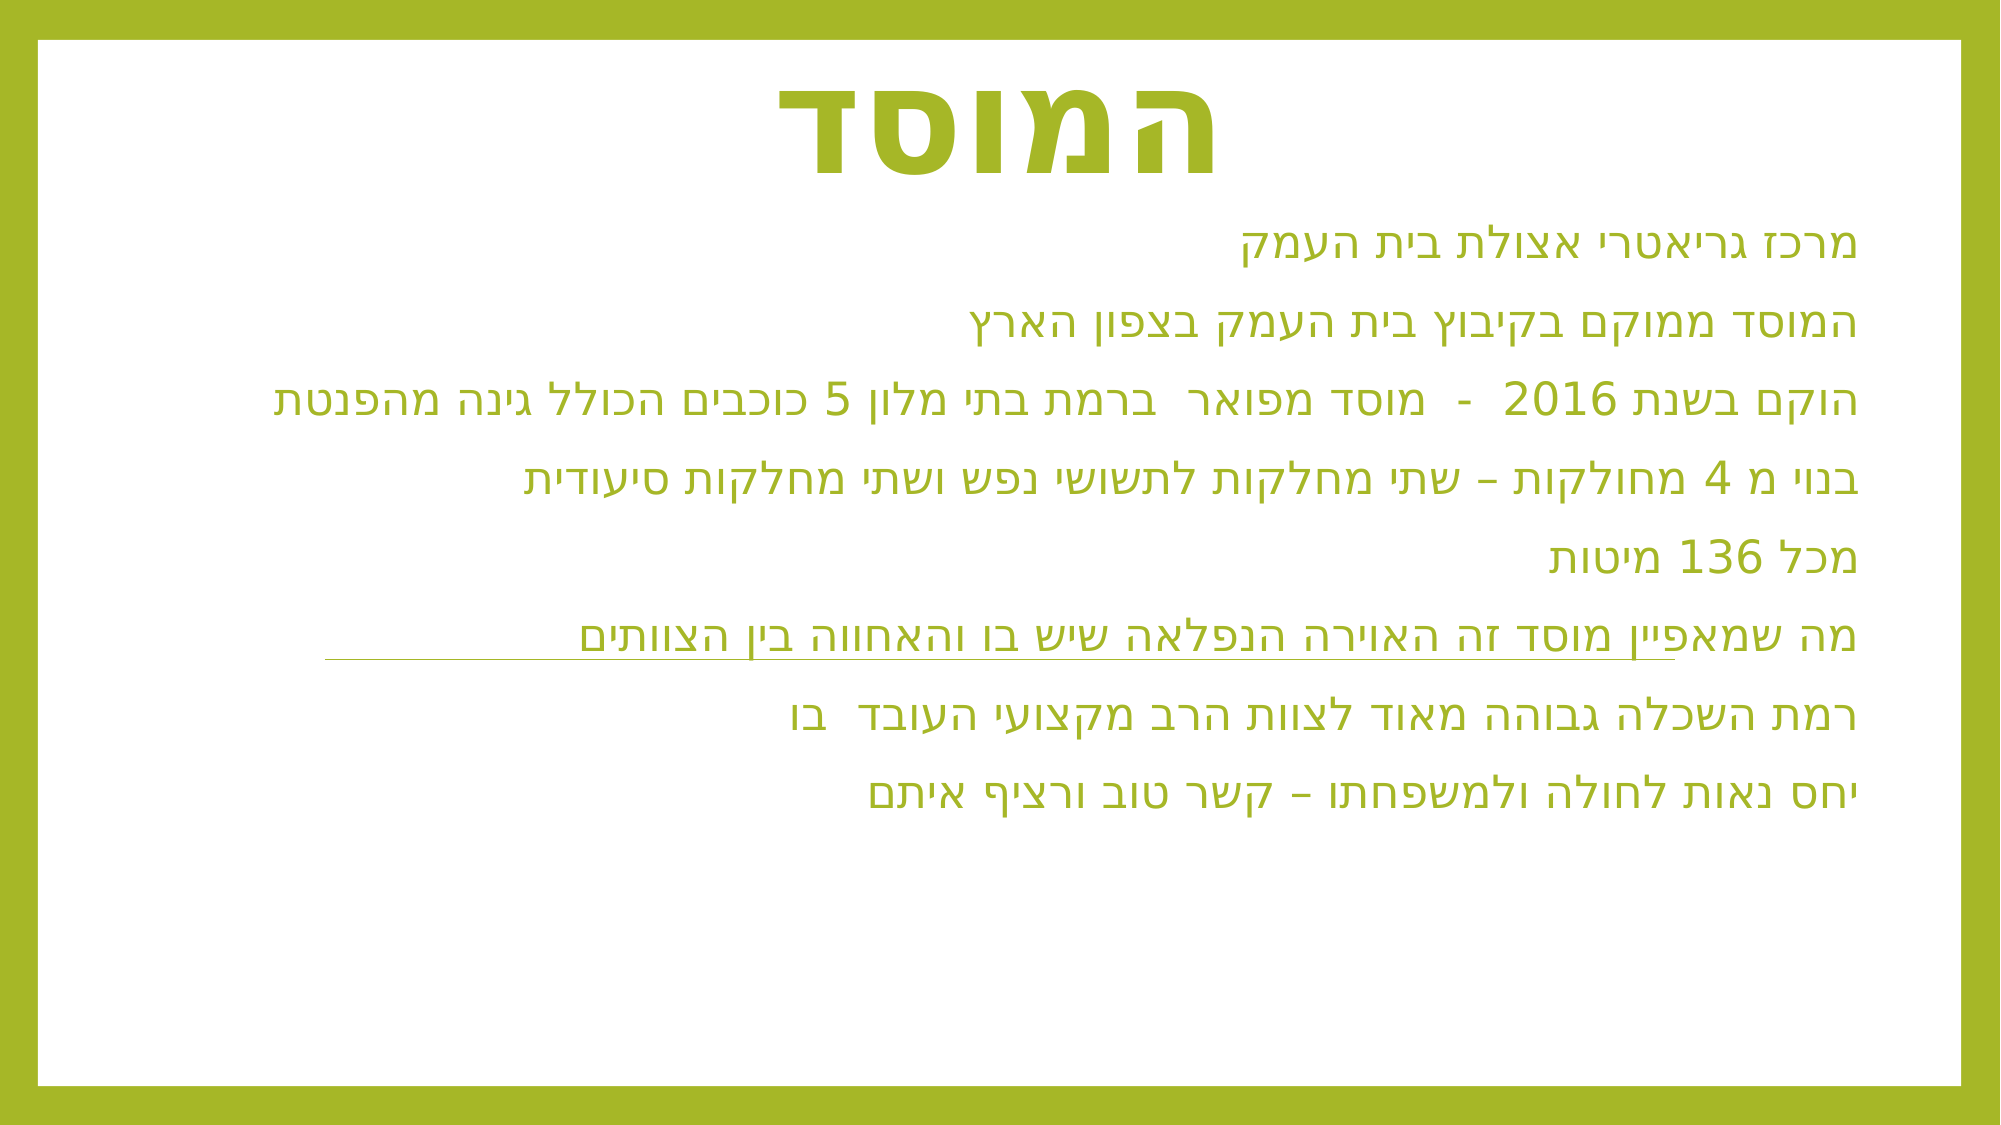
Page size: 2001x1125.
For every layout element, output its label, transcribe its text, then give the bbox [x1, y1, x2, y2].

title תיאור מתומצת של המוסד [125, 56, 1875, 211]
list מרכז גריאטרי אצולת בית העמק המוסד ממוקם בקיבוץ בית העמק בצפון הארץ הוקם בשנת 2016 - מוסד מפואר ברמת בתי מלון 5 כוכבים הכולל גינה מהפנטת בנוי מ 4 מחולקות – שתי מחלקות לתשושי נפש ושתי מחלקות סיעודית מכל 136 מיטות מה שמאפיין מוסד זה האוירה הנפלאה שיש בו והאחווה בין הצוותים רמת השכלה גבוהה מאוד לצוות הרב מקצועי העובד בו יחס נאות לחולה ולמשפחתו – קשר טוב ורציף איתם [125, 211, 1875, 1090]
